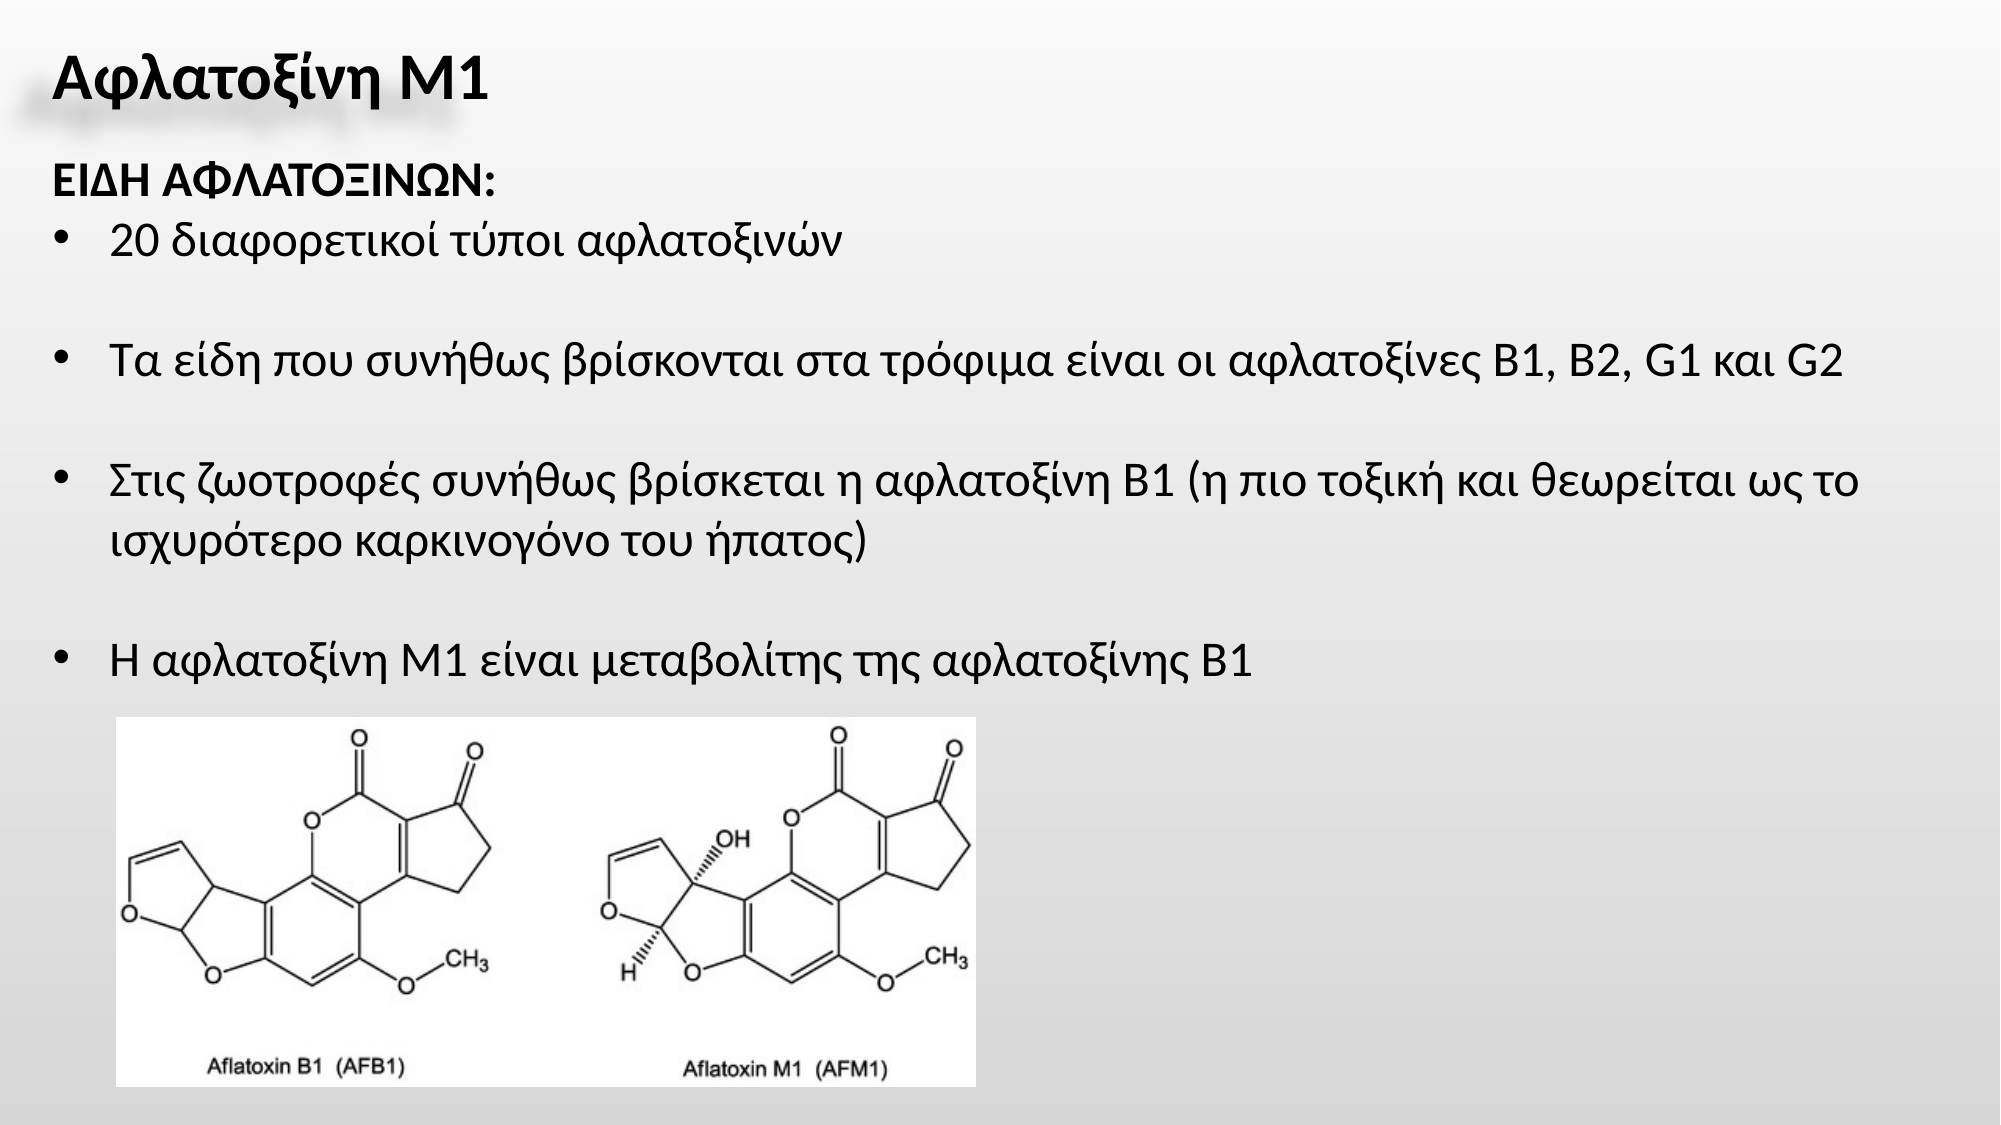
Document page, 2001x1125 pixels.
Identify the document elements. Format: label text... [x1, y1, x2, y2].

text_box Αφλατοξίνη M1 [38, 12, 620, 139]
picture [116, 717, 976, 1087]
text_box ΕΙΔΗ ΑΦΛΑΤΟΞΙΝΩΝ: 20 διαφορετικοί τύποι αφλατοξινών Τα είδη που συνήθως βρίσκονται στα τρόφιμα είναι οι αφλατοξίνες Β1, Β2, G1 και G2 Στις ζωοτροφές συνήθως βρίσκεται η αφλατοξίνη Β1 (η πιο τοξική και θεωρείται ως το ισχυρότερο καρκινογόνο του ήπατος) Η αφλατοξίνη Μ1 είναι μεταβολίτης της αφλατοξίνης Β1 [38, 139, 1914, 754]
